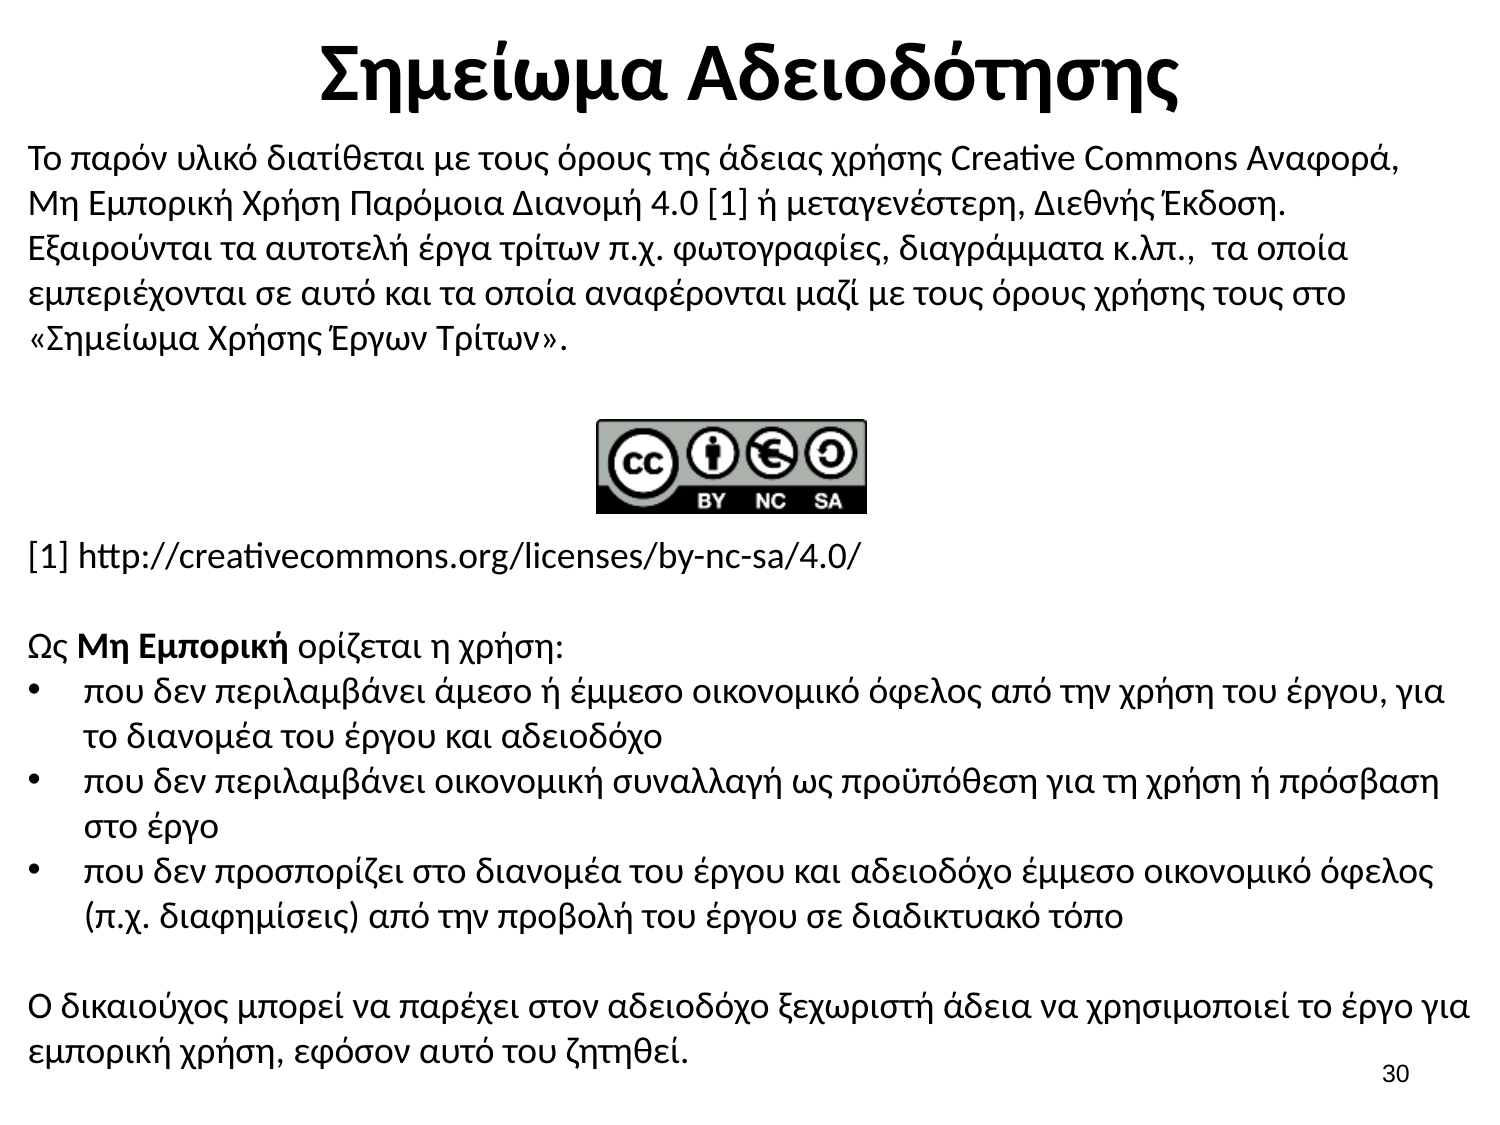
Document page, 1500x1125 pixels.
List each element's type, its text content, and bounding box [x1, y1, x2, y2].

list Το παρόν υλικό διατίθεται με τους όρους της άδειας χρήσης Creative Commons Αναφορά, Μη Εμπορική Χρήση Παρόμοια Διανομή 4.0 [1] ή μεταγενέστερη, Διεθνής Έκδοση. Εξαιρούνται τα αυτοτελή έργα τρίτων π.χ. φωτογραφίες, διαγράμματα κ.λπ., τα οποία εμπεριέχονται σε αυτό και τα οποία αναφέρονται μαζί με τους όρους χρήσης τους στο «Σημείωμα Χρήσης Έργων Τρίτων». [12, 125, 1478, 409]
title Σημείωμα Αδειοδότησης [75, 0, 1425, 125]
slide_number 29 [1074, 1042, 1425, 1103]
text_box [1] http://creativecommons.org/licenses/by-nc-sa/4.0/ Ως Μη Εμπορική ορίζεται η χρήση: που δεν περιλαμβάνει άμεσο ή έμμεσο οικονομικό όφελος από την χρήση του έργου, για το διανομέα του έργου και αδειοδόχο που δεν περιλαμβάνει οικονομική συναλλαγή ως προϋπόθεση για τη χρήση ή πρόσβαση στο έργο που δεν προσπορίζει στο διανομέα του έργου και αδειοδόχο έμμεσο οικονομικό όφελος (π.χ. διαφημίσεις) από την προβολή του έργου σε διαδικτυακό τόπο Ο δικαιούχος μπορεί να παρέχει στον αδειοδόχο ξεχωριστή άδεια να χρησιμοποιεί το έργο για εμπορική χρήση, εφόσον αυτό του ζητηθεί. [12, 517, 1495, 1085]
picture [596, 418, 868, 514]
